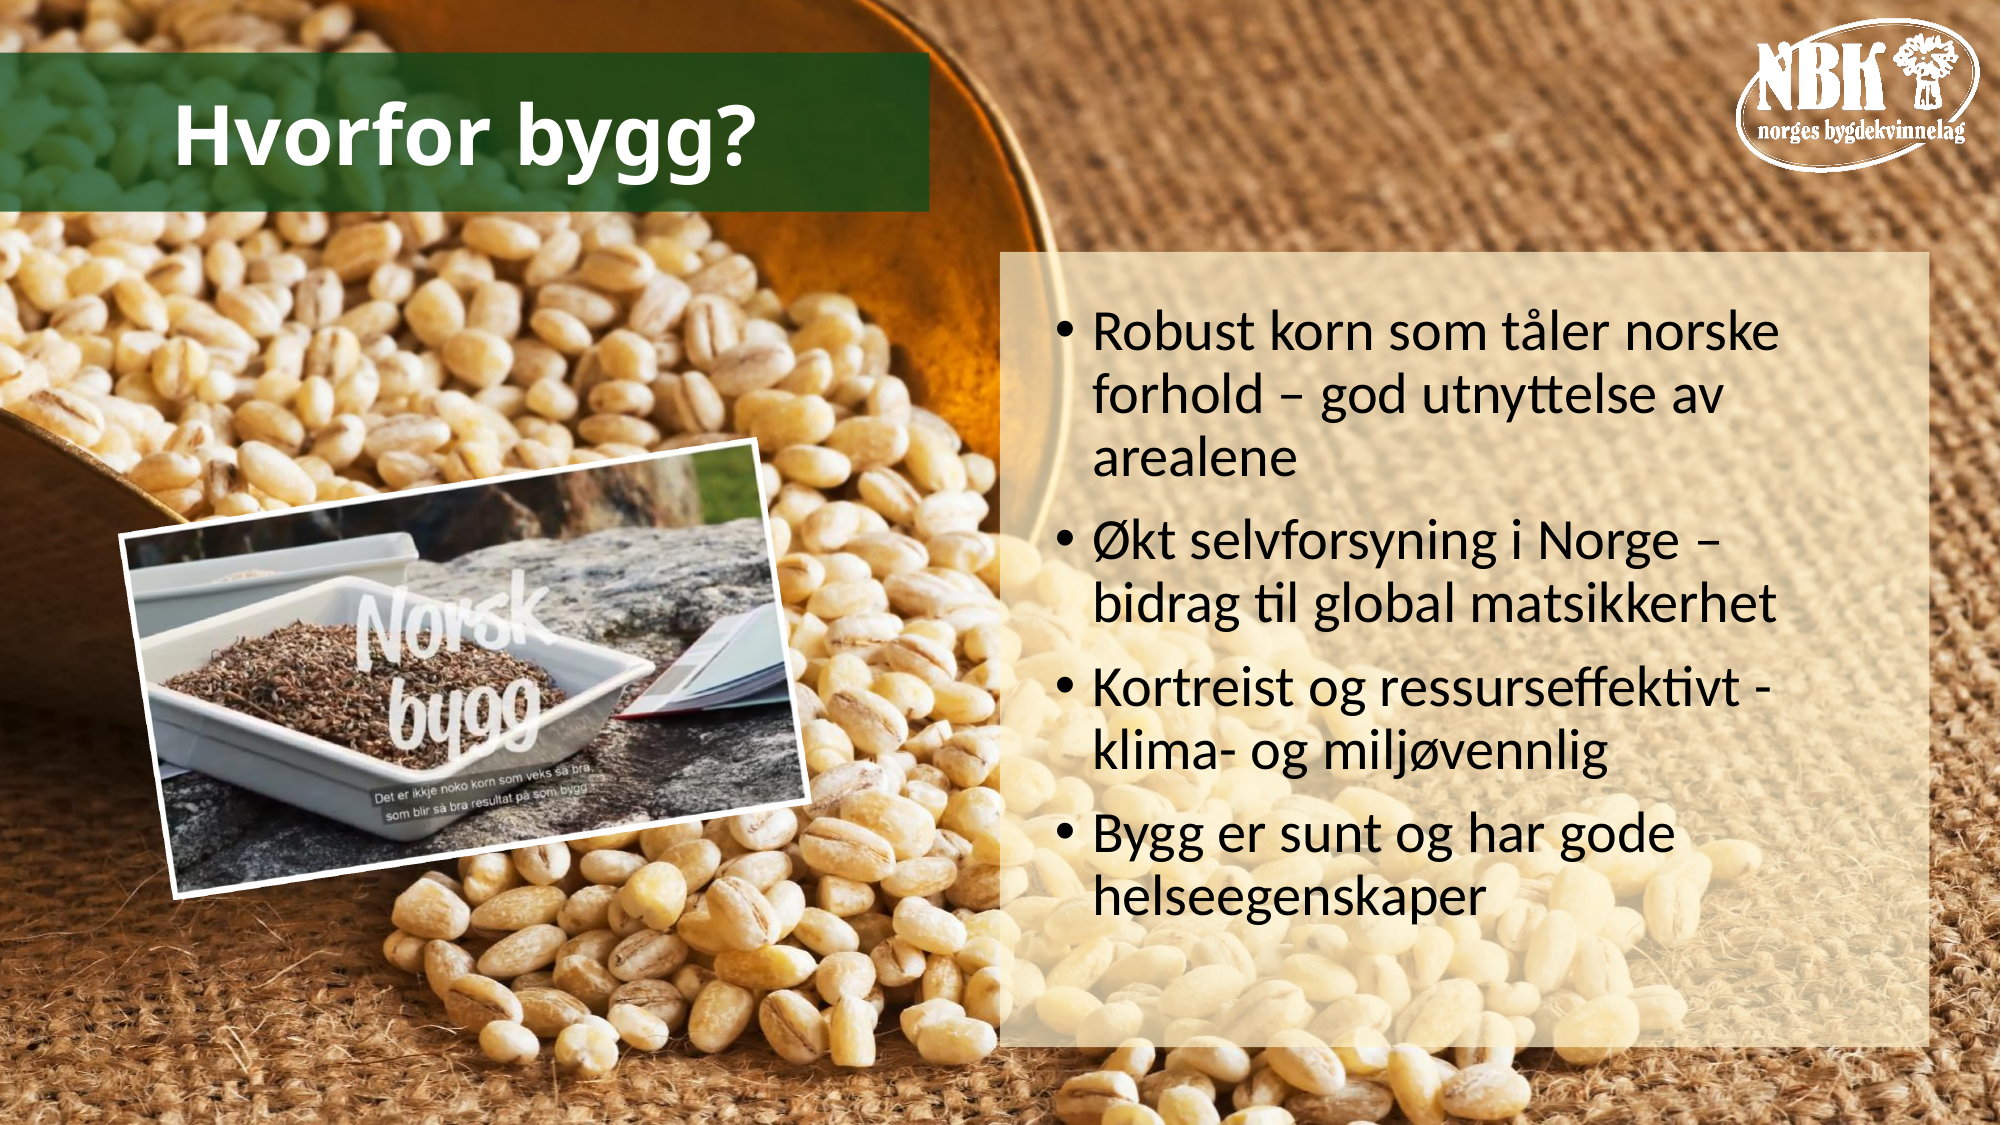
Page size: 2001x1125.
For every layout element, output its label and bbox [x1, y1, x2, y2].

list [0, 0, 2000, 1125]
picture [1730, 12, 1983, 175]
picture [141, 483, 788, 854]
